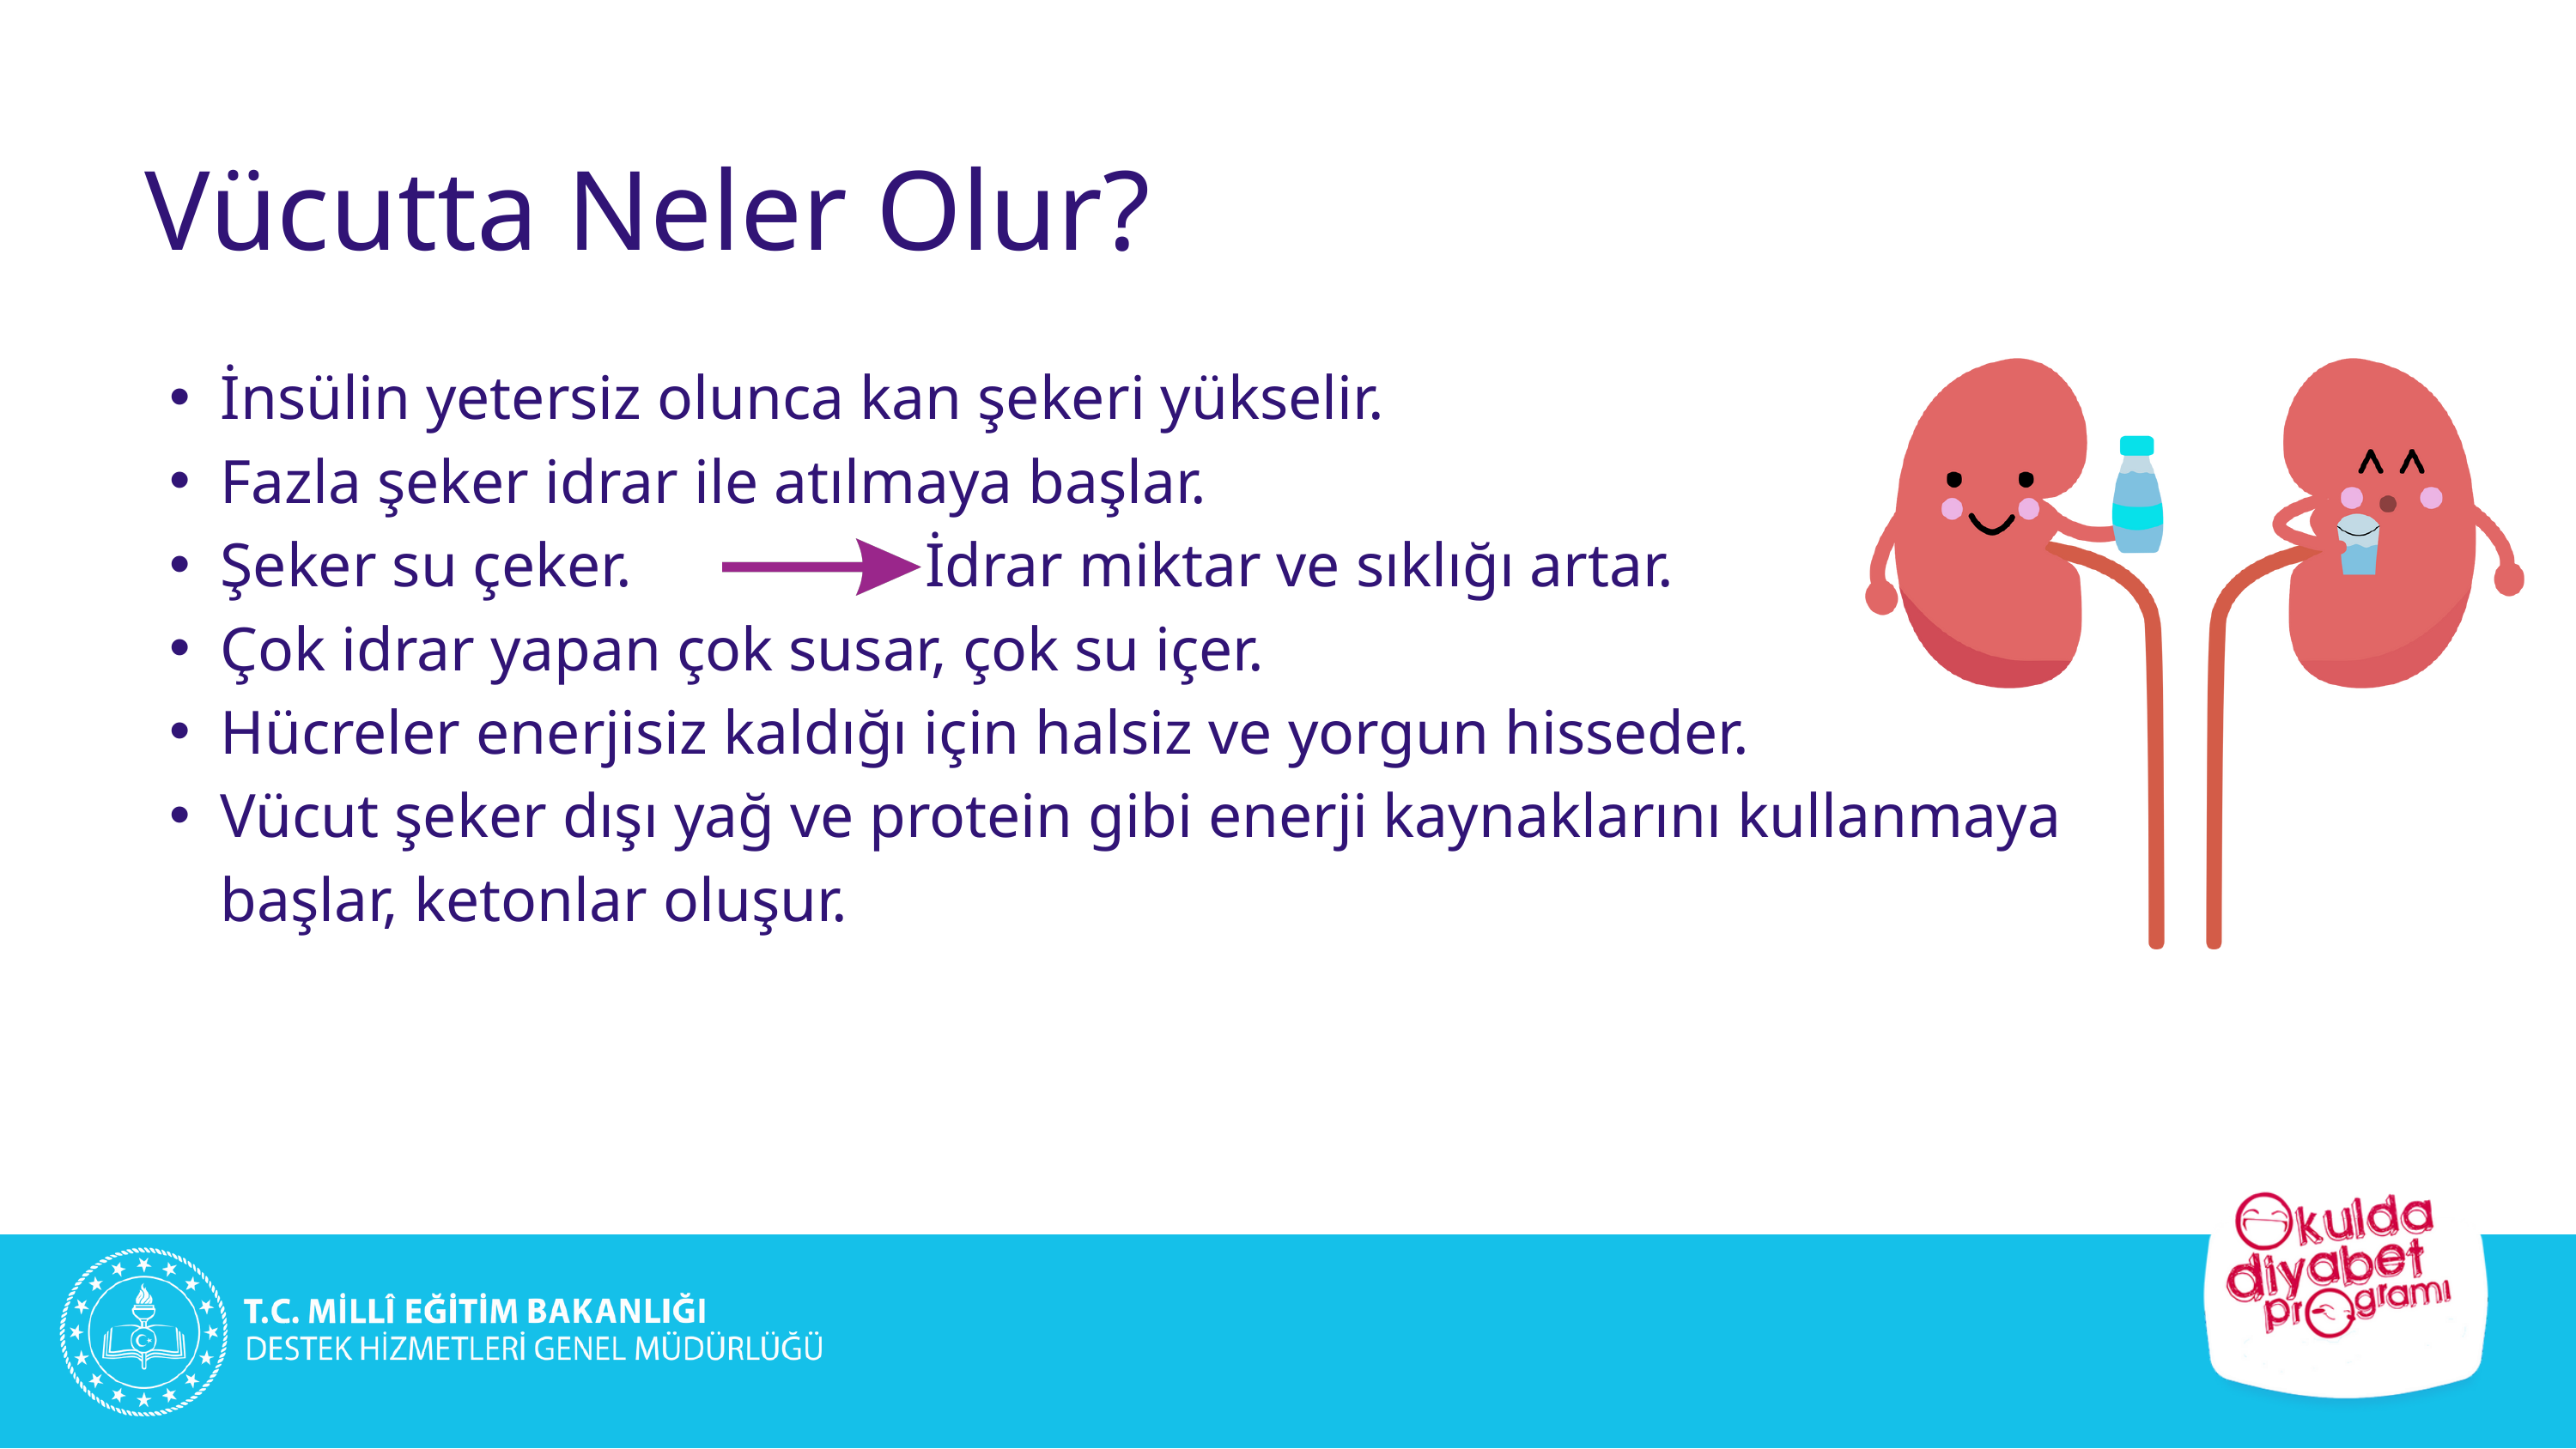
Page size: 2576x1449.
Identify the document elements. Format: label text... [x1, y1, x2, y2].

text_box Vücutta Neler Olur? [144, 140, 1558, 404]
picture [59, 1247, 822, 1416]
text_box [0, 1234, 2055, 1449]
picture [1865, 358, 2524, 950]
picture [721, 538, 921, 596]
picture [2059, 1071, 2576, 1449]
text_box İnsülin yetersiz olunca kan şekeri yükselir. Fazla şeker idrar ile atılmaya başlar. Şeker su çeker. İdrar miktar ve sıklığı artar. Çok idrar yapan çok susar, çok su içer. Hücreler enerjisiz kaldığı için halsiz ve yorgun hisseder. Vücut şeker dışı yağ ve protein gibi enerji kaynaklarını kullanmaya başlar, ketonlar oluşur. [118, 348, 2128, 933]
